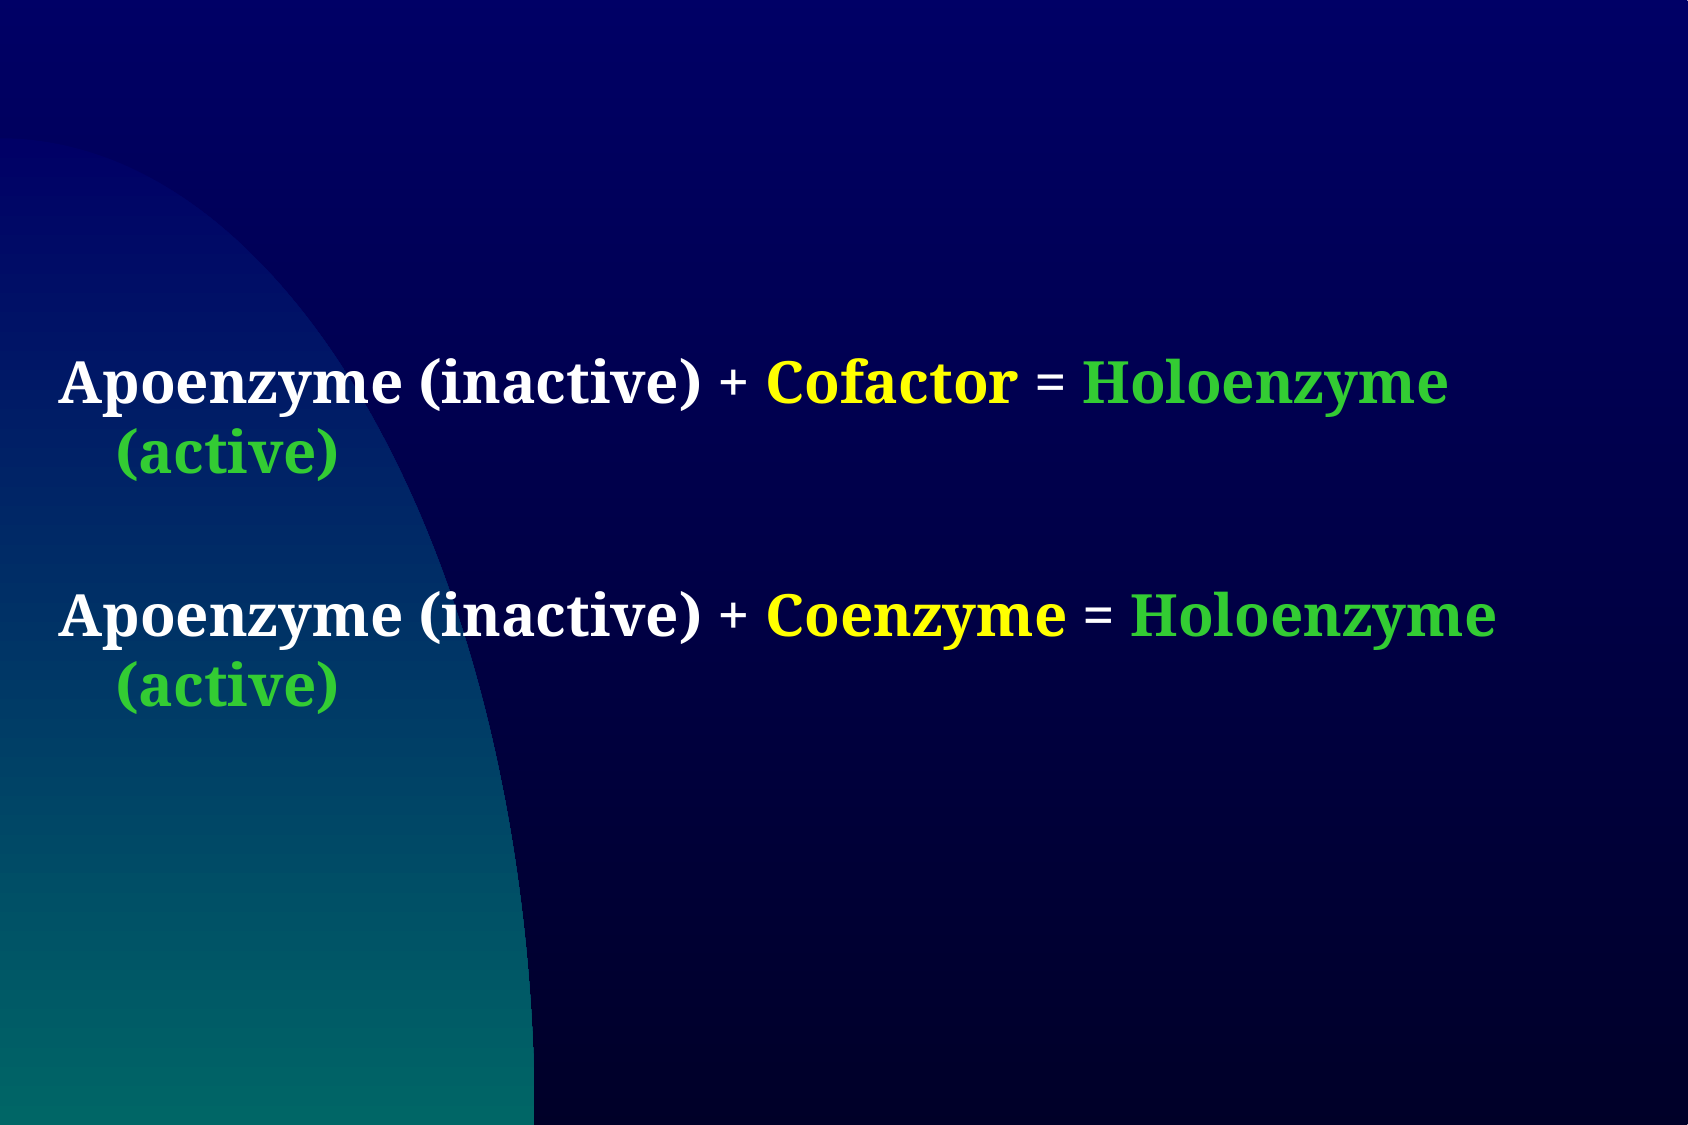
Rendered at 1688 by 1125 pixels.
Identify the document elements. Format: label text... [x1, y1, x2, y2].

list Apoenzyme (inactive) + Cofactor = Holoenzyme (active) Apoenzyme (inactive) + Coenzyme = Holoenzyme (active) [43, 337, 1644, 663]
